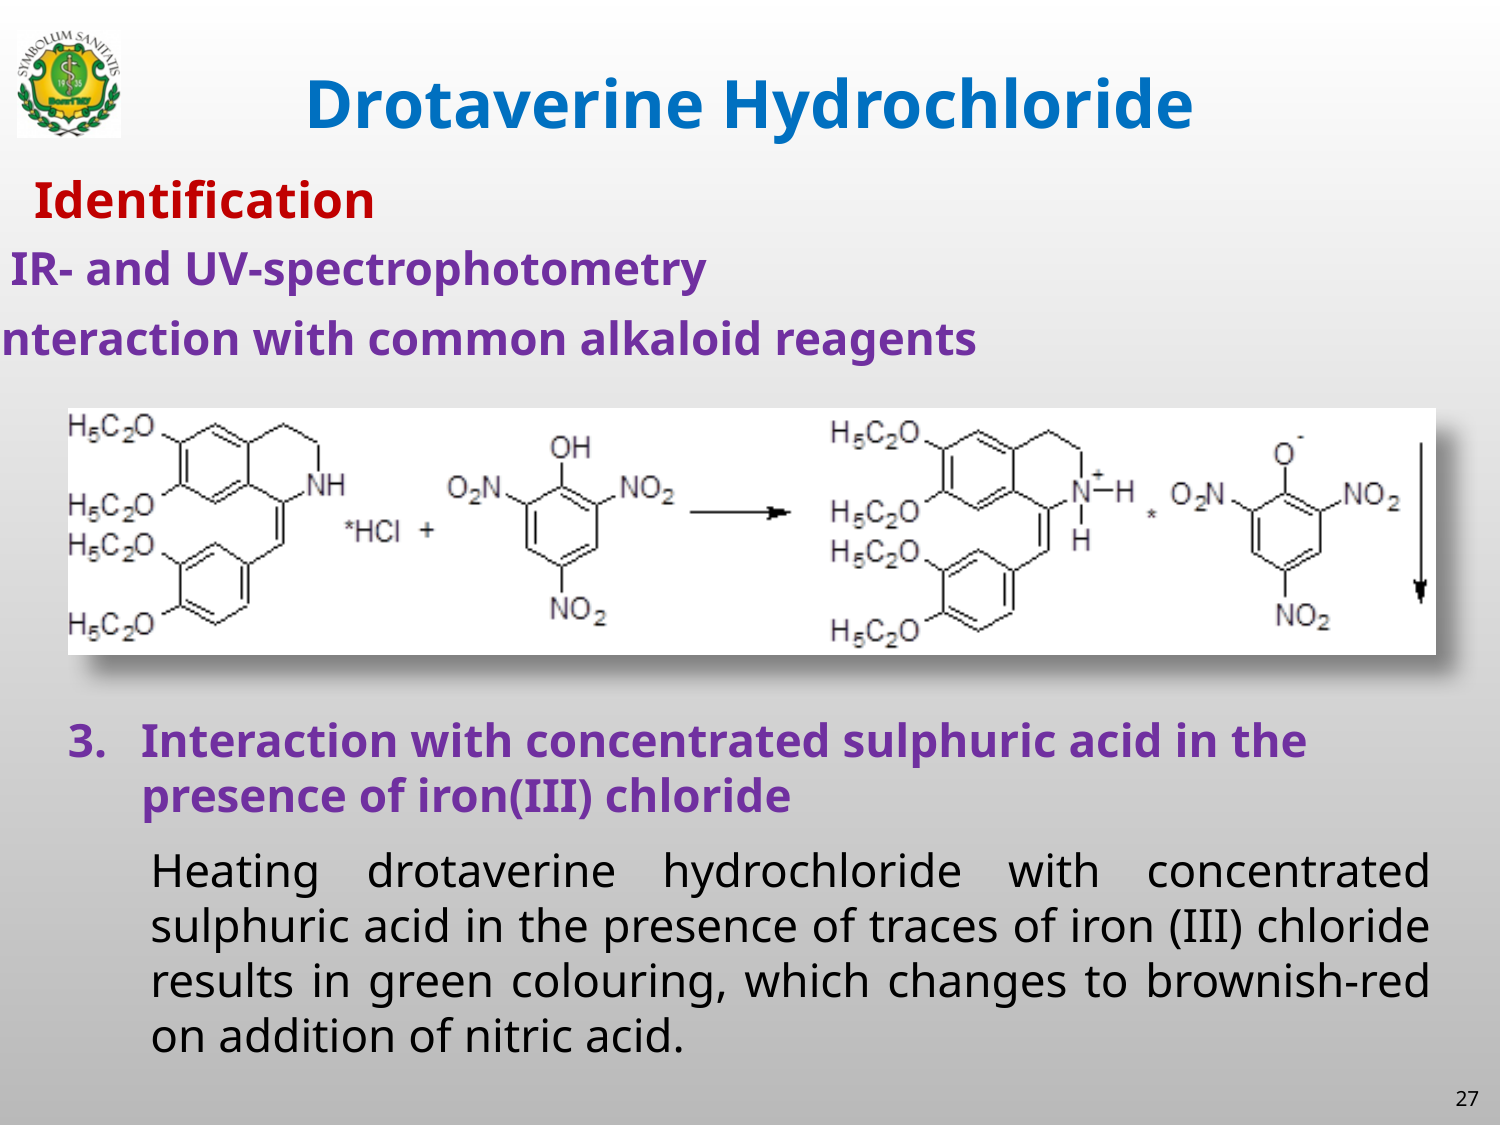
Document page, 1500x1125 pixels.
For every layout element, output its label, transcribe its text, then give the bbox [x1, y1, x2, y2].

text_box 1. IR- and UV-spectrophotometry [0, 231, 868, 302]
text_box Identification [19, 160, 391, 231]
picture [67, 408, 1436, 655]
text_box Heating drotaverine hydrochloride with concentrated sulphuric acid in the presence of traces of iron (III) chloride results in green colouring, which changes to brownish-red on addition of nitric acid. [135, 834, 1447, 1069]
text_box Drotaverine Hydrochloride [159, 54, 1341, 150]
text_box 2. Interaction with common alkaloid reagents [0, 302, 1139, 373]
picture [17, 30, 121, 139]
slide_number 27 [1400, 1069, 1495, 1125]
text_box 3. Interaction with concentrated sulphuric acid in the presence of iron(III) chloride [53, 704, 1447, 830]
